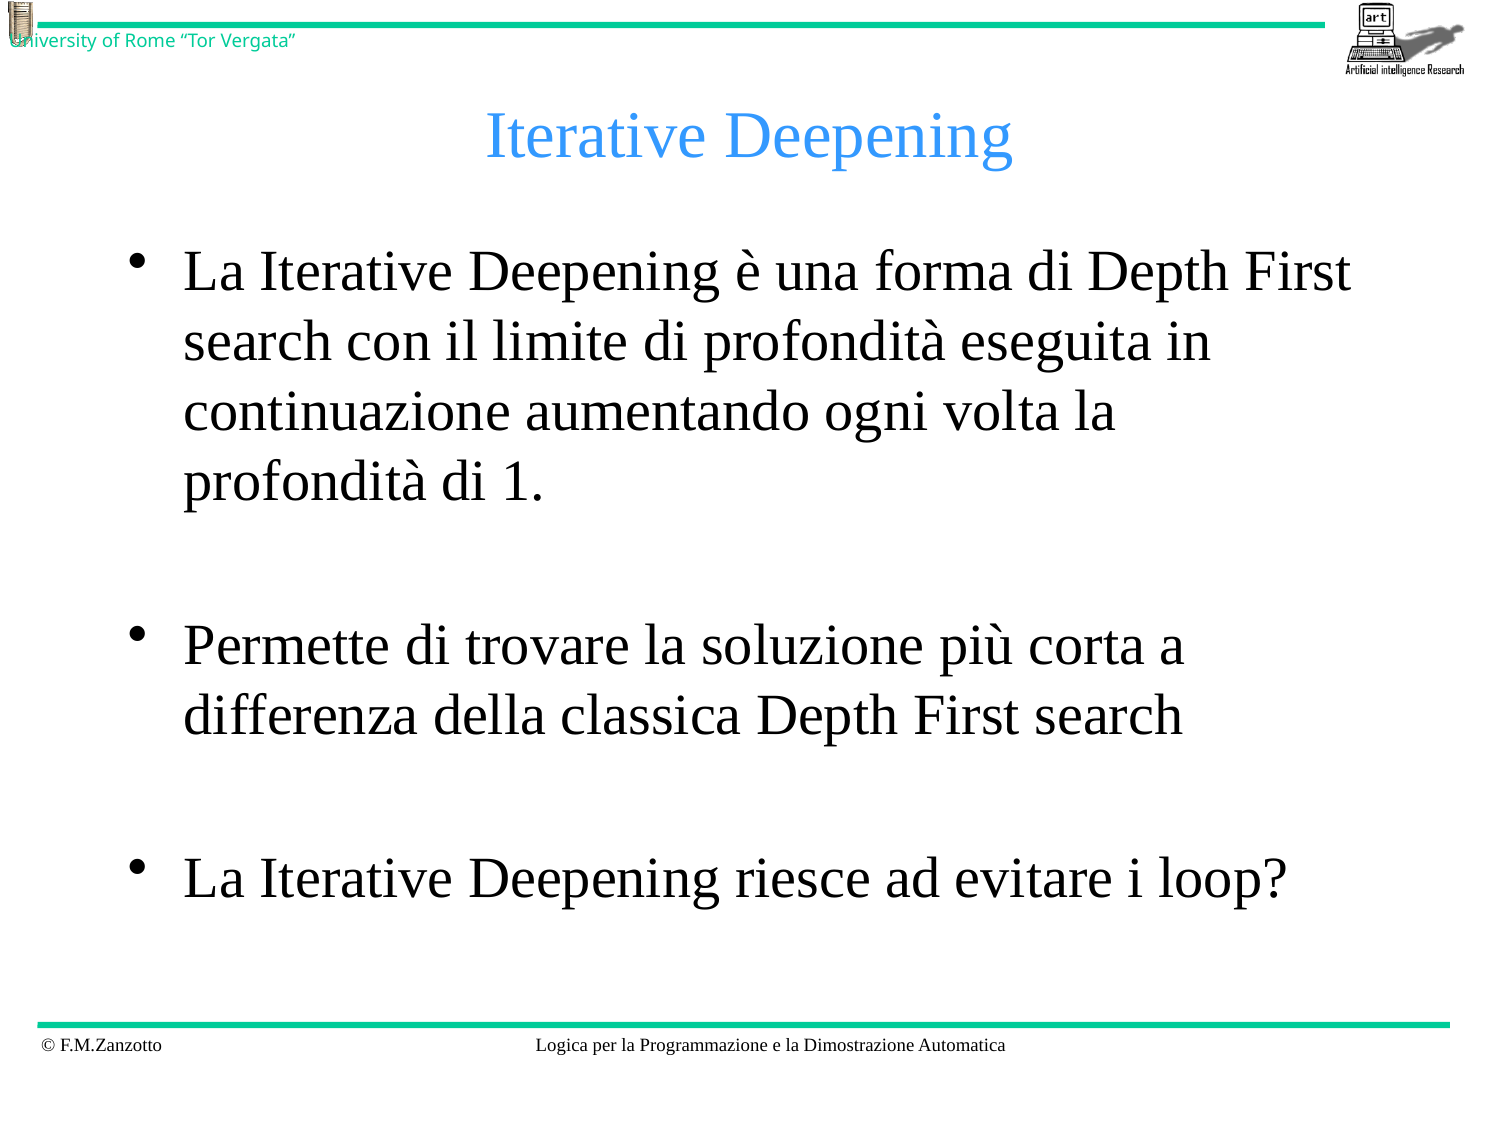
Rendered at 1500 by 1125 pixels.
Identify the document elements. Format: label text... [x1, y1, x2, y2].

list La Iterative Deepening è una forma di Depth First search con il limite di profondità eseguita in continuazione aumentando ogni volta la profondità di 1. Permette di trovare la soluzione più corta a differenza della classica Depth First search La Iterative Deepening riesce ad evitare i loop? [112, 224, 1388, 1001]
title Iterative Deepening [112, 74, 1388, 188]
picture [4, 0, 38, 50]
picture [1337, 0, 1475, 77]
